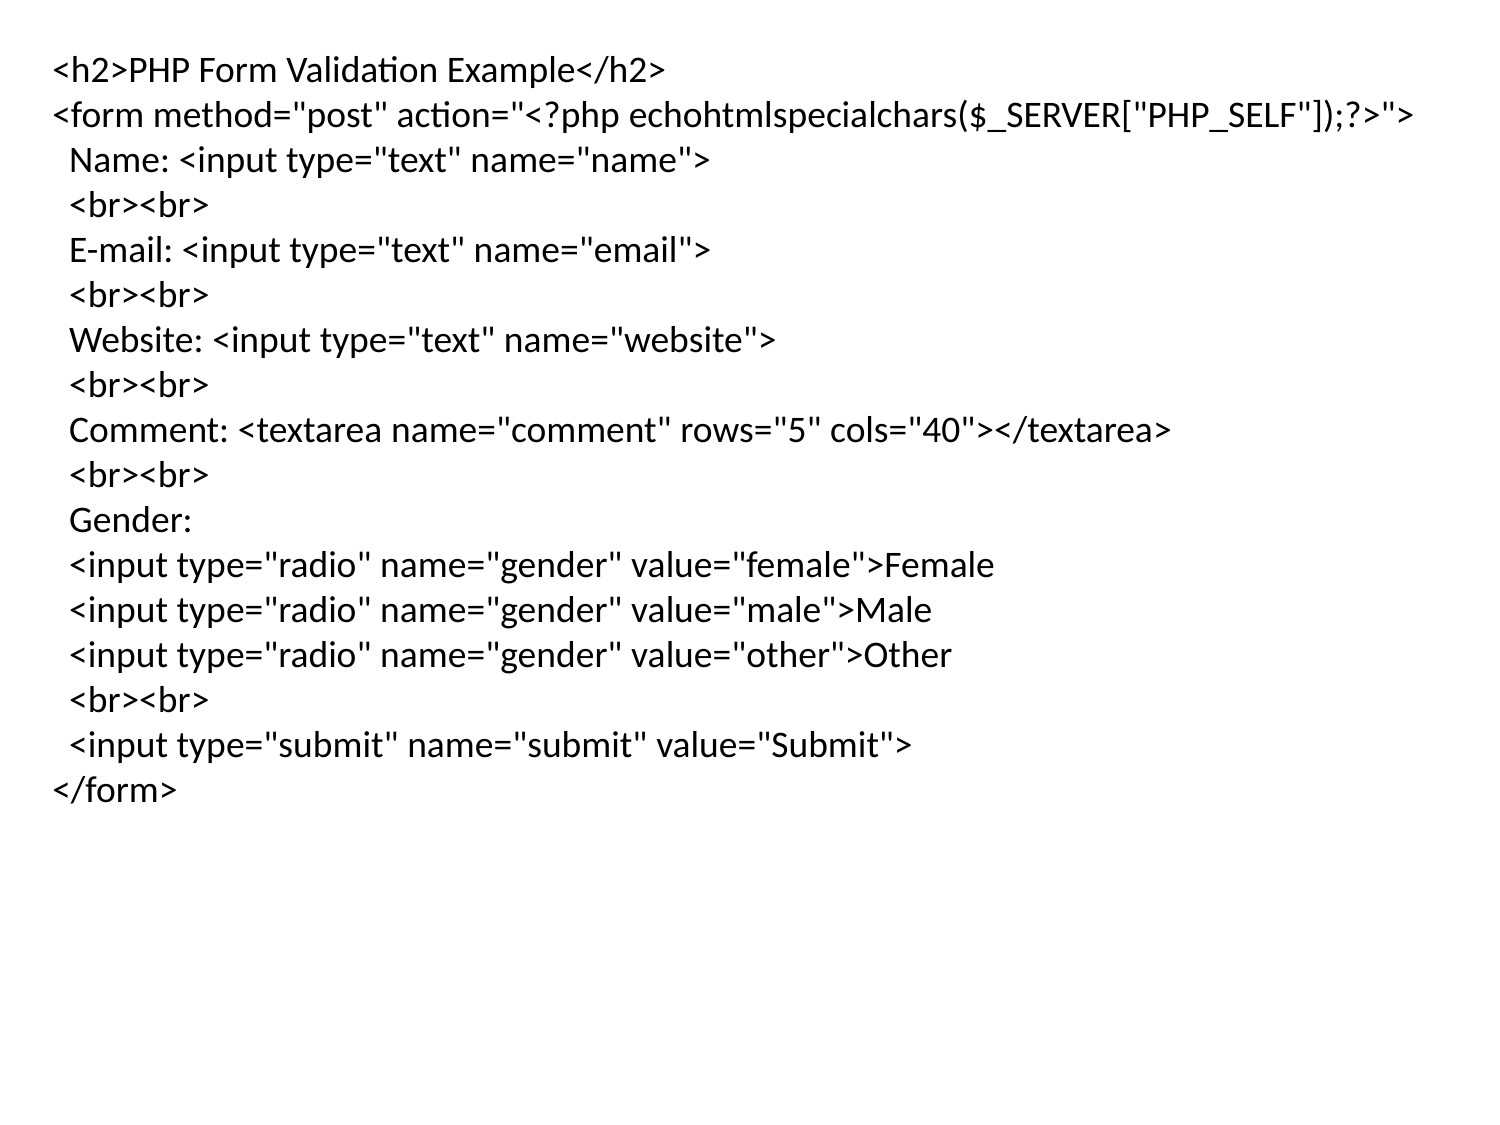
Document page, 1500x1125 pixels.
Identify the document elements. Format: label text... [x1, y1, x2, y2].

text_box <h2>PHP Form Validation Example</h2> <form method="post" action="<?php echohtmlspecialchars($_SERVER["PHP_SELF"]);?>"> Name: <input type="text" name="name"> <br><br> E-mail: <input type="text" name="email"> <br><br> Website: <input type="text" name="website"> <br><br> Comment: <textarea name="comment" rows="5" cols="40"></textarea> <br><br> Gender: <input type="radio" name="gender" value="female">Female <input type="radio" name="gender" value="male">Male <input type="radio" name="gender" value="other">Other <br><br> <input type="submit" name="submit" value="Submit"> </form> [37, 37, 1500, 818]
